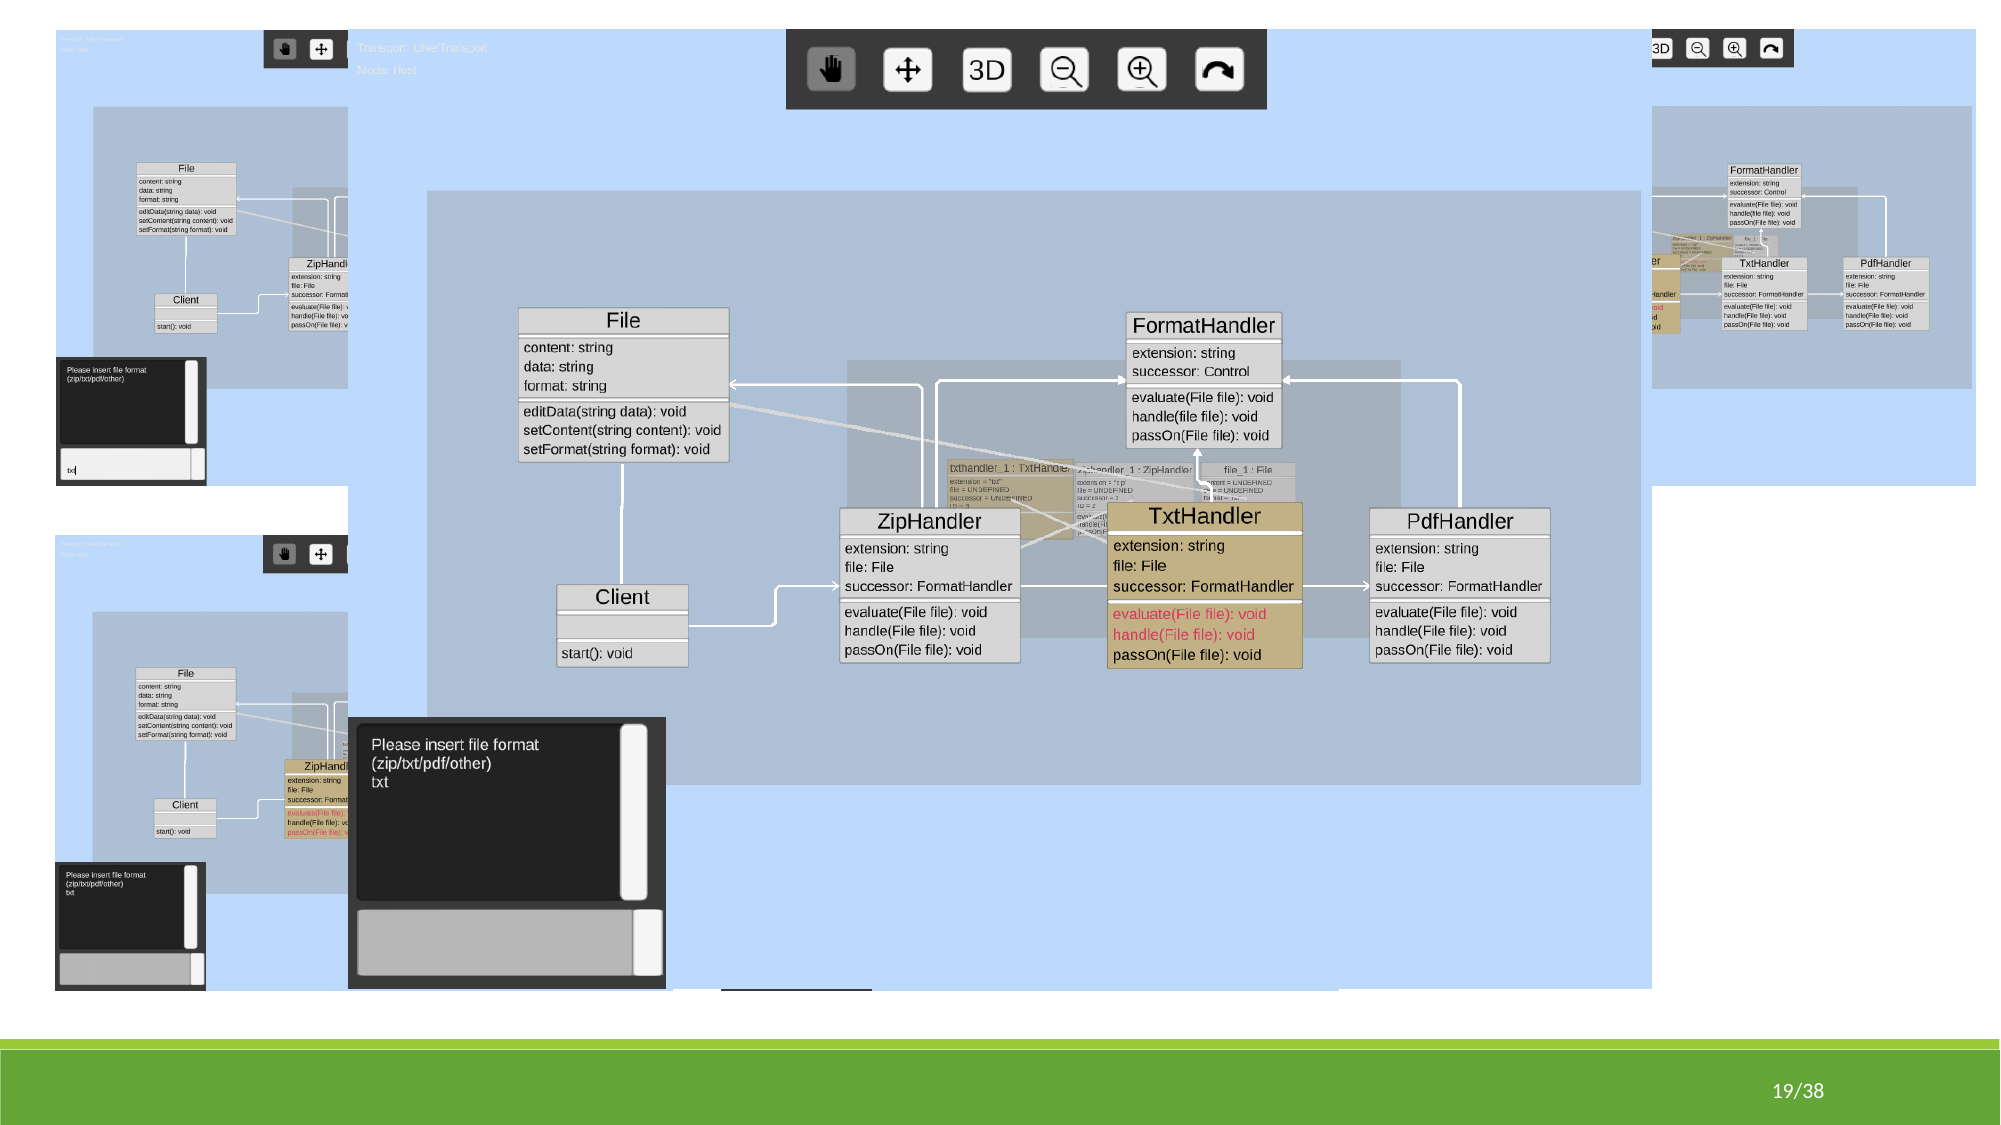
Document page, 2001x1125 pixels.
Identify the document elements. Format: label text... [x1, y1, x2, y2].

slide_number 19/38 [1624, 1059, 1840, 1120]
picture [54, 28, 1976, 992]
